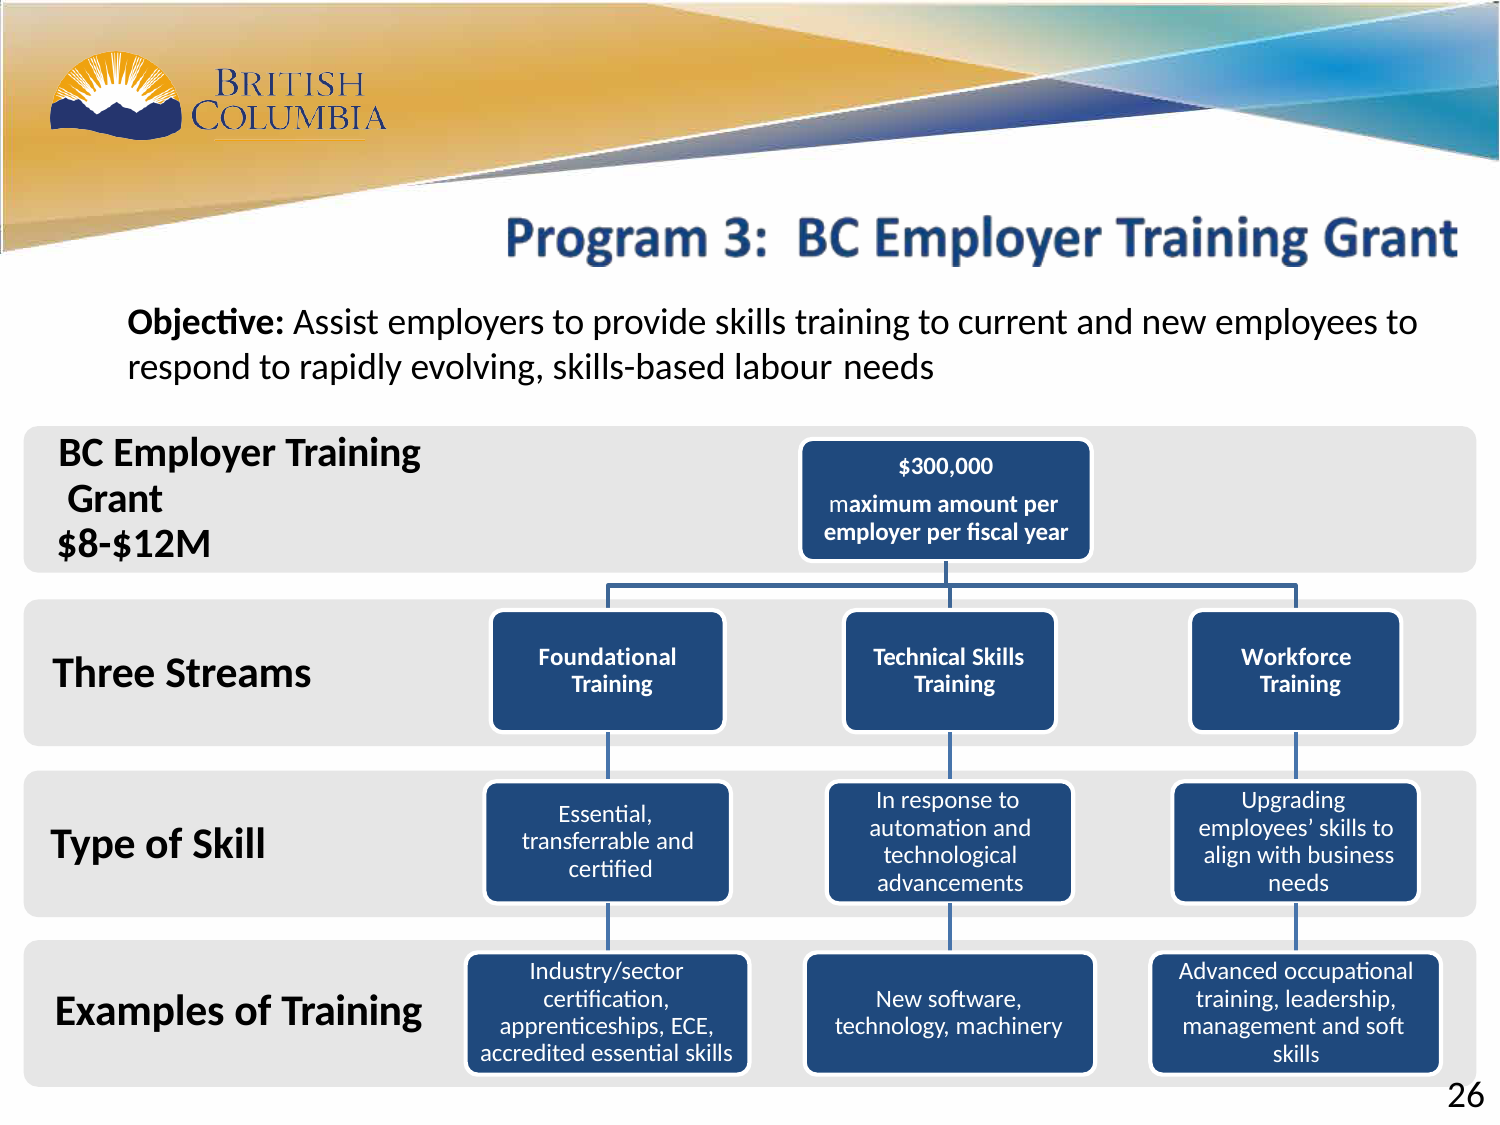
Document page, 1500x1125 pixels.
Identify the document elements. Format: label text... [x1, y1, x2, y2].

text_box [23, 426, 1477, 573]
text_box Industry/sector [527, 954, 688, 984]
text_box $300,000 maximum amount per employer per fiscal year [819, 449, 1073, 546]
text_box [1150, 952, 1442, 1075]
text_box 26 [1442, 1069, 1490, 1115]
text_box Examples of Training [52, 981, 431, 1035]
text_box Workforce Training [1238, 642, 1353, 698]
text_box New software, technology, machinery [832, 984, 1068, 1040]
text_box In response to automation and technological advancements [866, 786, 1034, 897]
text_box [950, 599, 1295, 747]
text_box [465, 952, 750, 1075]
text_box Objective: Assist employers to provide skills training to current and new employees to respond to rapidly evolving, skills-based labour needs [125, 296, 1452, 388]
text_box [490, 610, 725, 733]
text_box [507, 214, 1458, 267]
text_box BC Employer Training Grant $8-$12M [56, 428, 427, 566]
text_box [23, 599, 607, 747]
text_box [608, 599, 949, 747]
text_box [0, 0, 1500, 1125]
text_box [804, 952, 1096, 1075]
text_box [1190, 610, 1402, 733]
text_box [826, 781, 1074, 904]
text_box Type of Skill [48, 815, 271, 868]
text_box accredited essential skills [477, 1036, 738, 1067]
text_box Foundational Training [536, 642, 679, 698]
text_box [1296, 770, 1477, 918]
text_box certification, apprenticeships, ECE, [497, 984, 718, 1036]
text_box [23, 940, 1477, 1087]
text_box Upgrading employees’ skills to align with business needs [1194, 786, 1397, 897]
text_box [608, 770, 949, 918]
text_box [484, 781, 731, 904]
text_box [607, 561, 946, 610]
text_box [50, 51, 387, 141]
text_box Advanced occupational training, leadership, management and soft skills [1175, 957, 1416, 1068]
text_box Technical Skills Training [871, 642, 1029, 698]
text_box [843, 610, 1057, 733]
text_box [23, 770, 607, 918]
text_box Essential, transferrable and certified [518, 799, 698, 883]
text_box [946, 561, 1296, 610]
text_box [800, 438, 1092, 562]
text_box Three Streams [50, 643, 317, 697]
text_box [1296, 599, 1477, 747]
text_box [1172, 781, 1419, 904]
text_box [950, 770, 1295, 918]
